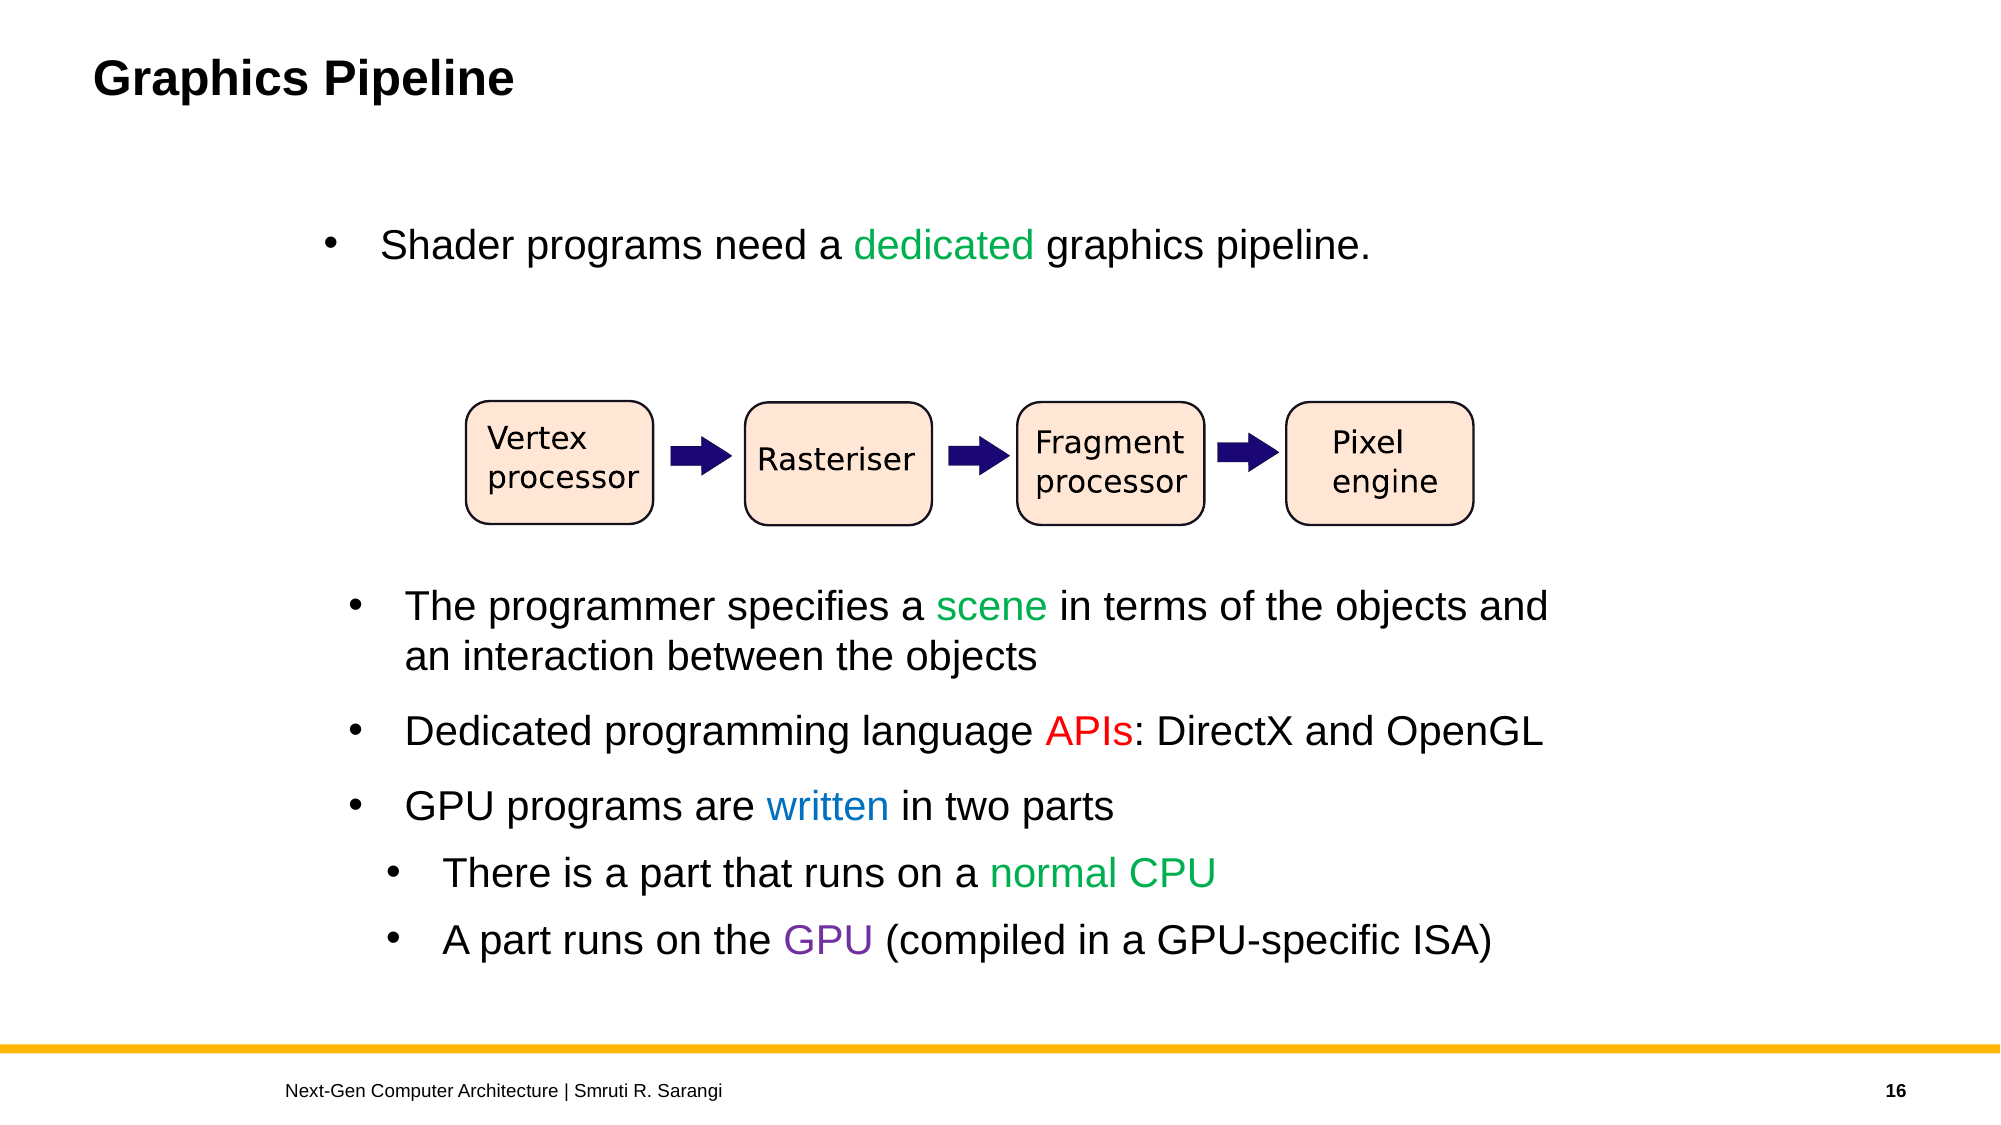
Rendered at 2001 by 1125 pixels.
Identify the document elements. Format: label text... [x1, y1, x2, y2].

footer Next-Gen Computer Architecture | Smruti R. Sarangi [270, 1071, 1471, 1109]
list Shader programs need a dedicated graphics pipeline. [308, 210, 1453, 306]
slide_number 16 [1711, 1071, 1922, 1109]
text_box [464, 399, 1475, 531]
title Graphics Pipeline [78, 45, 1604, 180]
text_box The programmer specifies a scene in terms of the objects and an interaction between the objects Dedicated programming language APIs: DirectX and OpenGL GPU programs are written in two parts There is a part that runs on a normal CPU A part runs on the GPU (compiled in a GPU-specific ISA) [333, 571, 1565, 1011]
